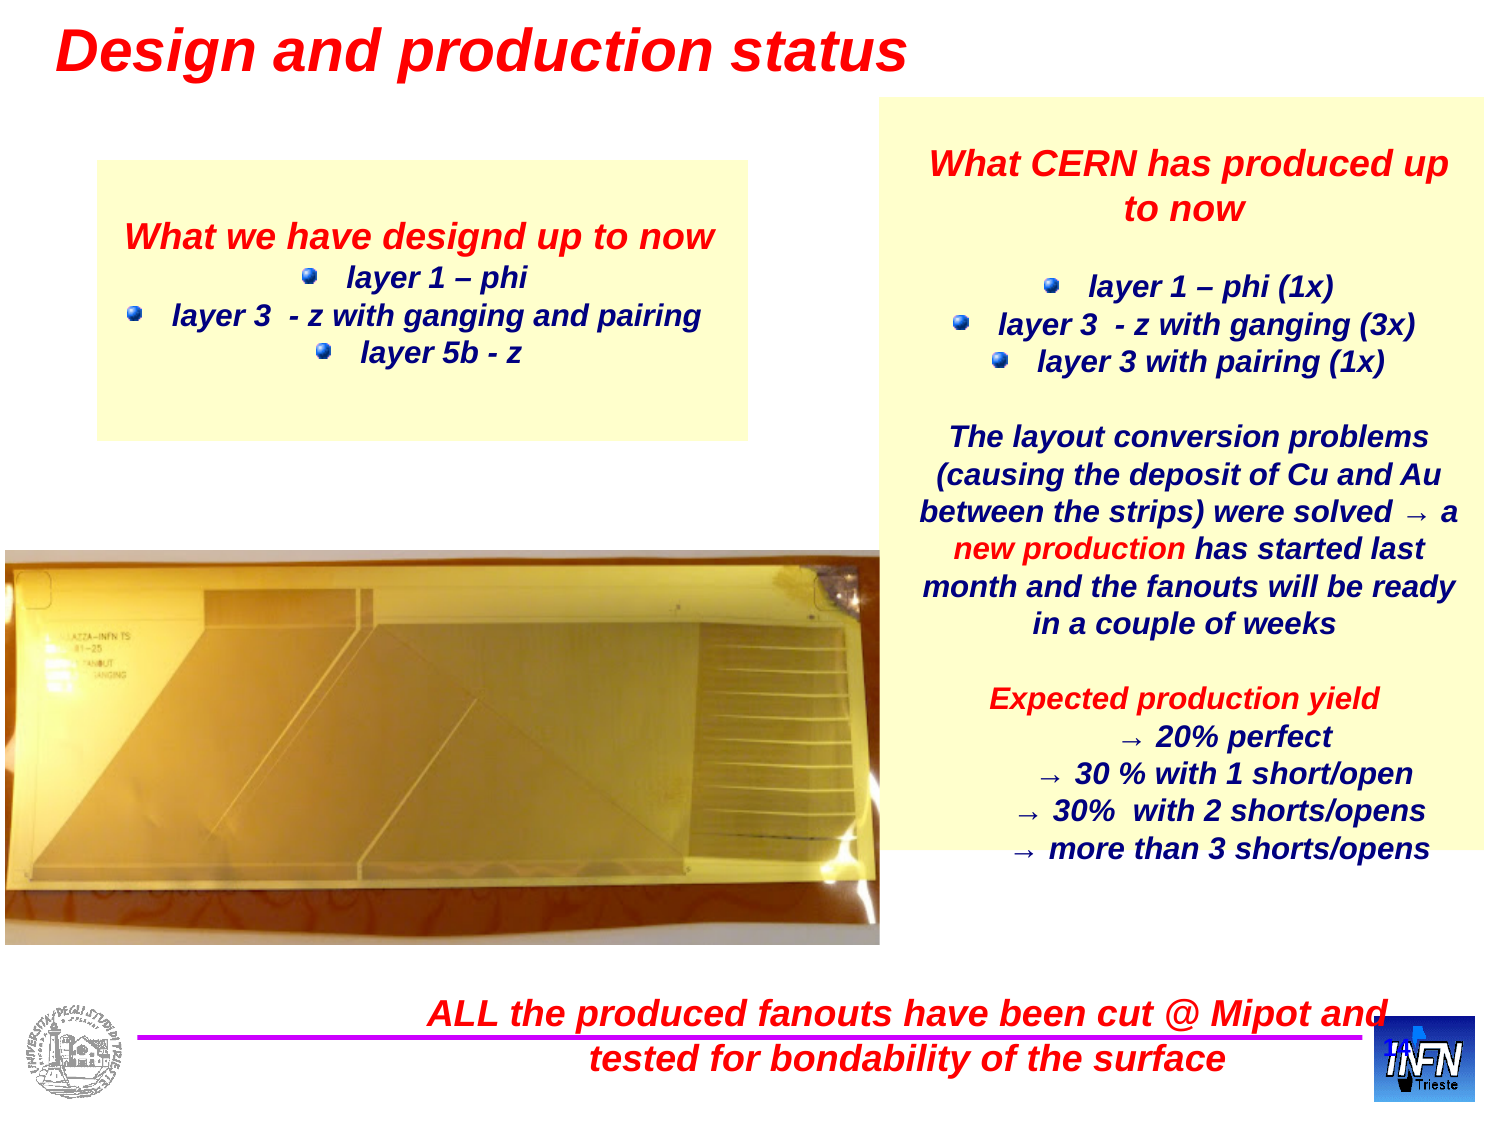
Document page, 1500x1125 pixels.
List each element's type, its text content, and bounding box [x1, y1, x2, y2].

picture [1415, 1016, 1475, 1102]
text_box ALL the produced fanouts have been cut @ Mipot and tested for bondability of the surface [401, 979, 1415, 1098]
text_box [878, 96, 1485, 916]
text_box Design and production status [26, 0, 940, 81]
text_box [96, 159, 749, 442]
slide_number 14 [1075, 1024, 1425, 1103]
picture [24, 1002, 125, 1101]
picture [4, 550, 880, 946]
